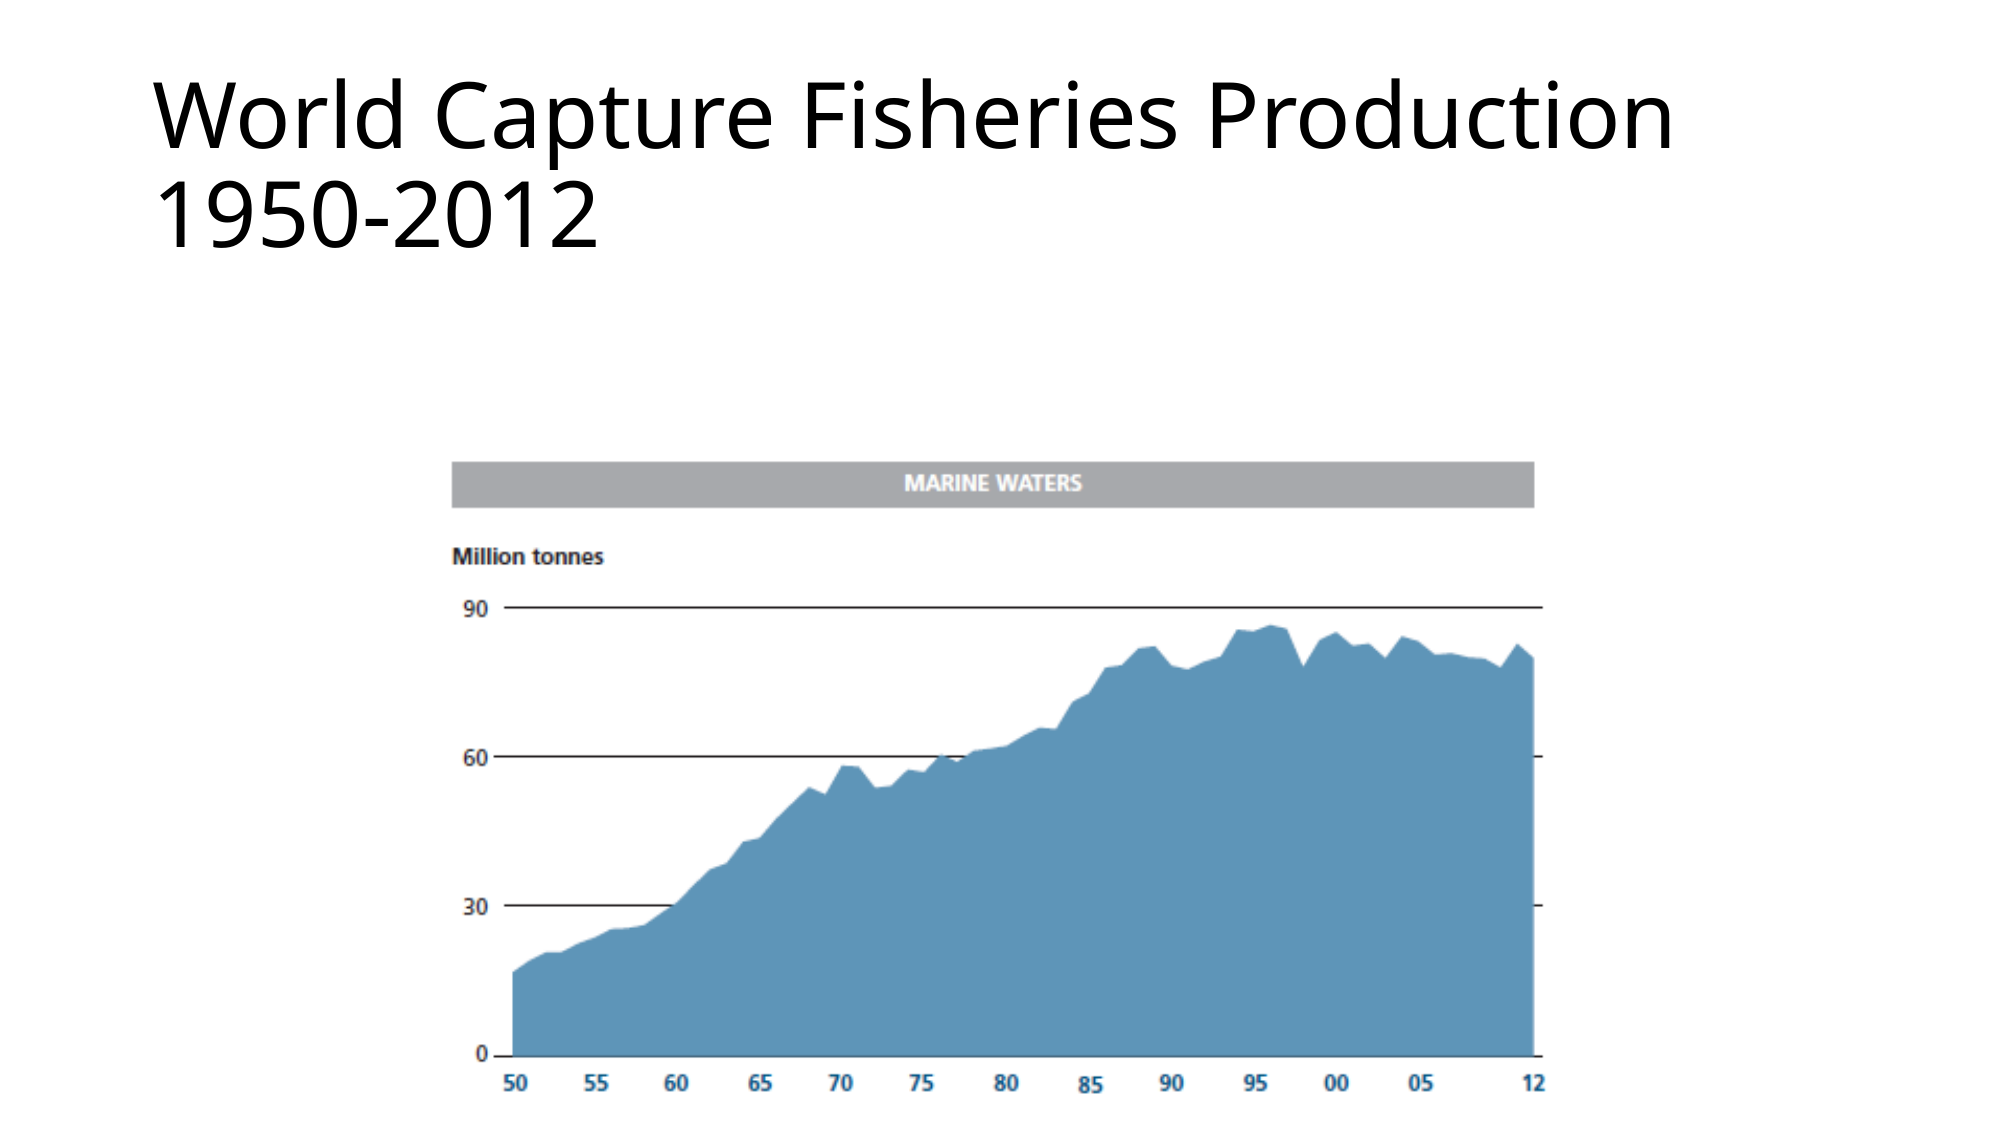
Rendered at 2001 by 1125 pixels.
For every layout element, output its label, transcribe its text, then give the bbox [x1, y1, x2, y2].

picture [441, 456, 1558, 1098]
title World Capture Fisheries Production 1950-2012 [137, 59, 1863, 278]
